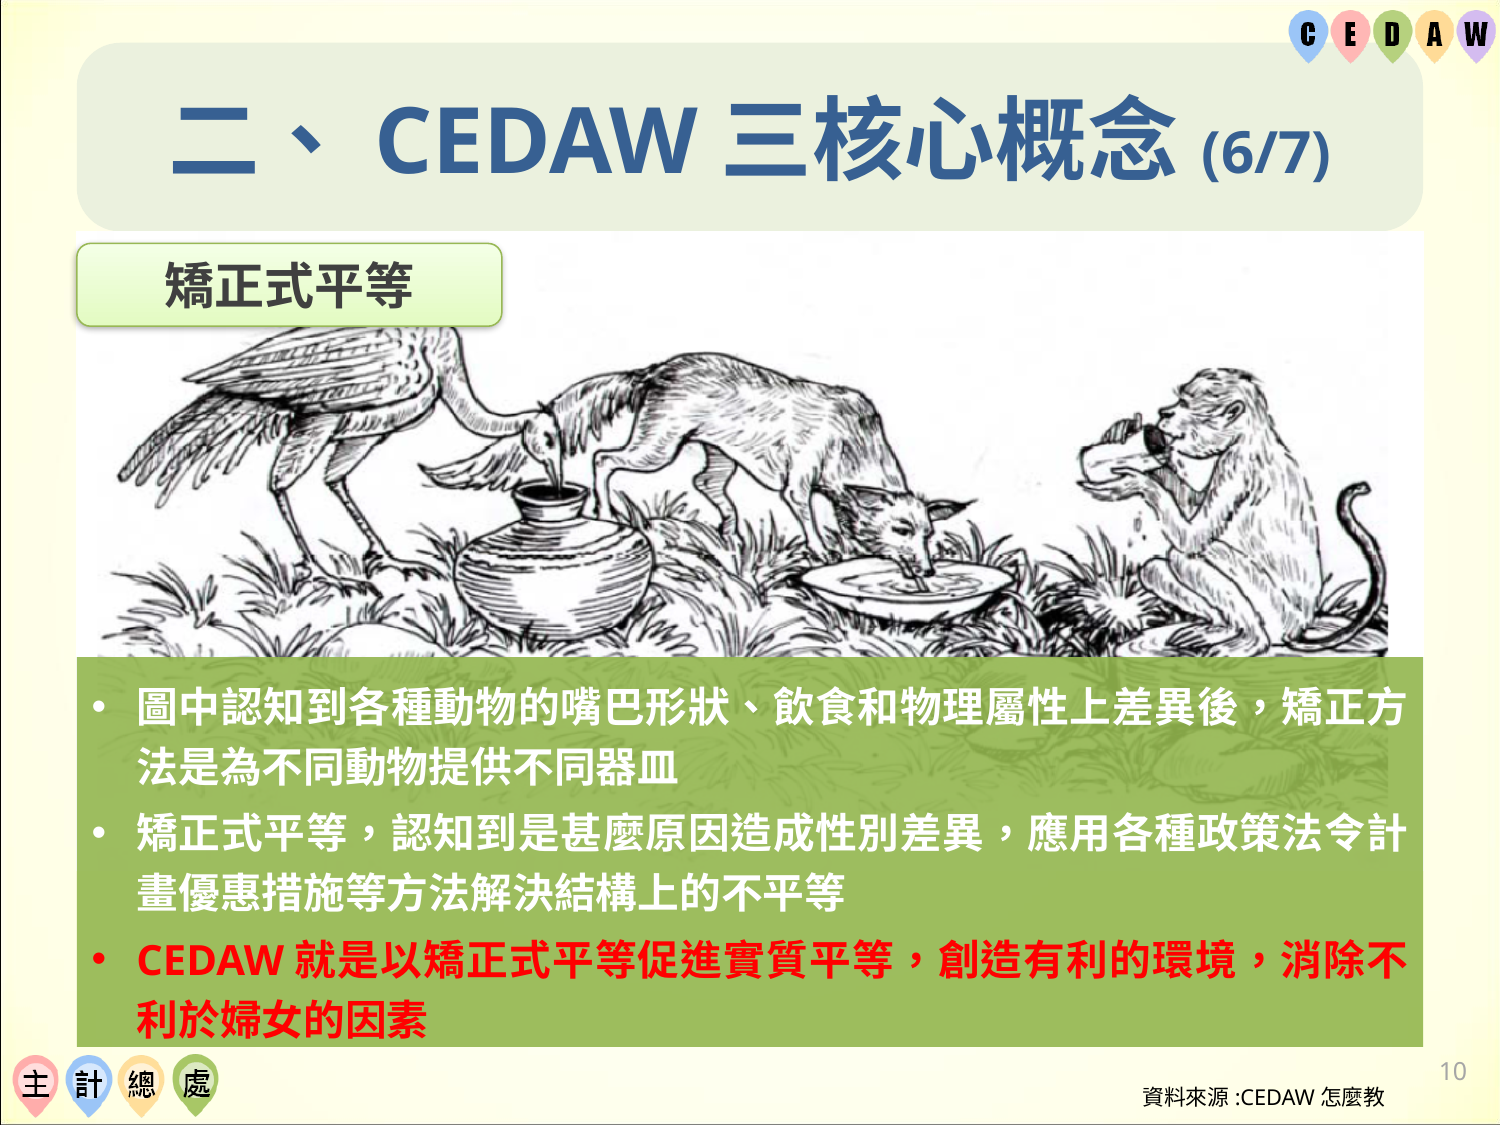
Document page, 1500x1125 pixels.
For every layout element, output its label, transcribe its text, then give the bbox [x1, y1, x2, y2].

text_box 資料來源:CEDAW怎麼教 [1127, 1075, 1465, 1117]
slide_number 9 [1132, 1042, 1483, 1103]
picture [0, 0, 1500, 1125]
title 二、CEDAW三核心概念(6/7) [75, 42, 1425, 231]
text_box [76, 656, 1424, 1051]
